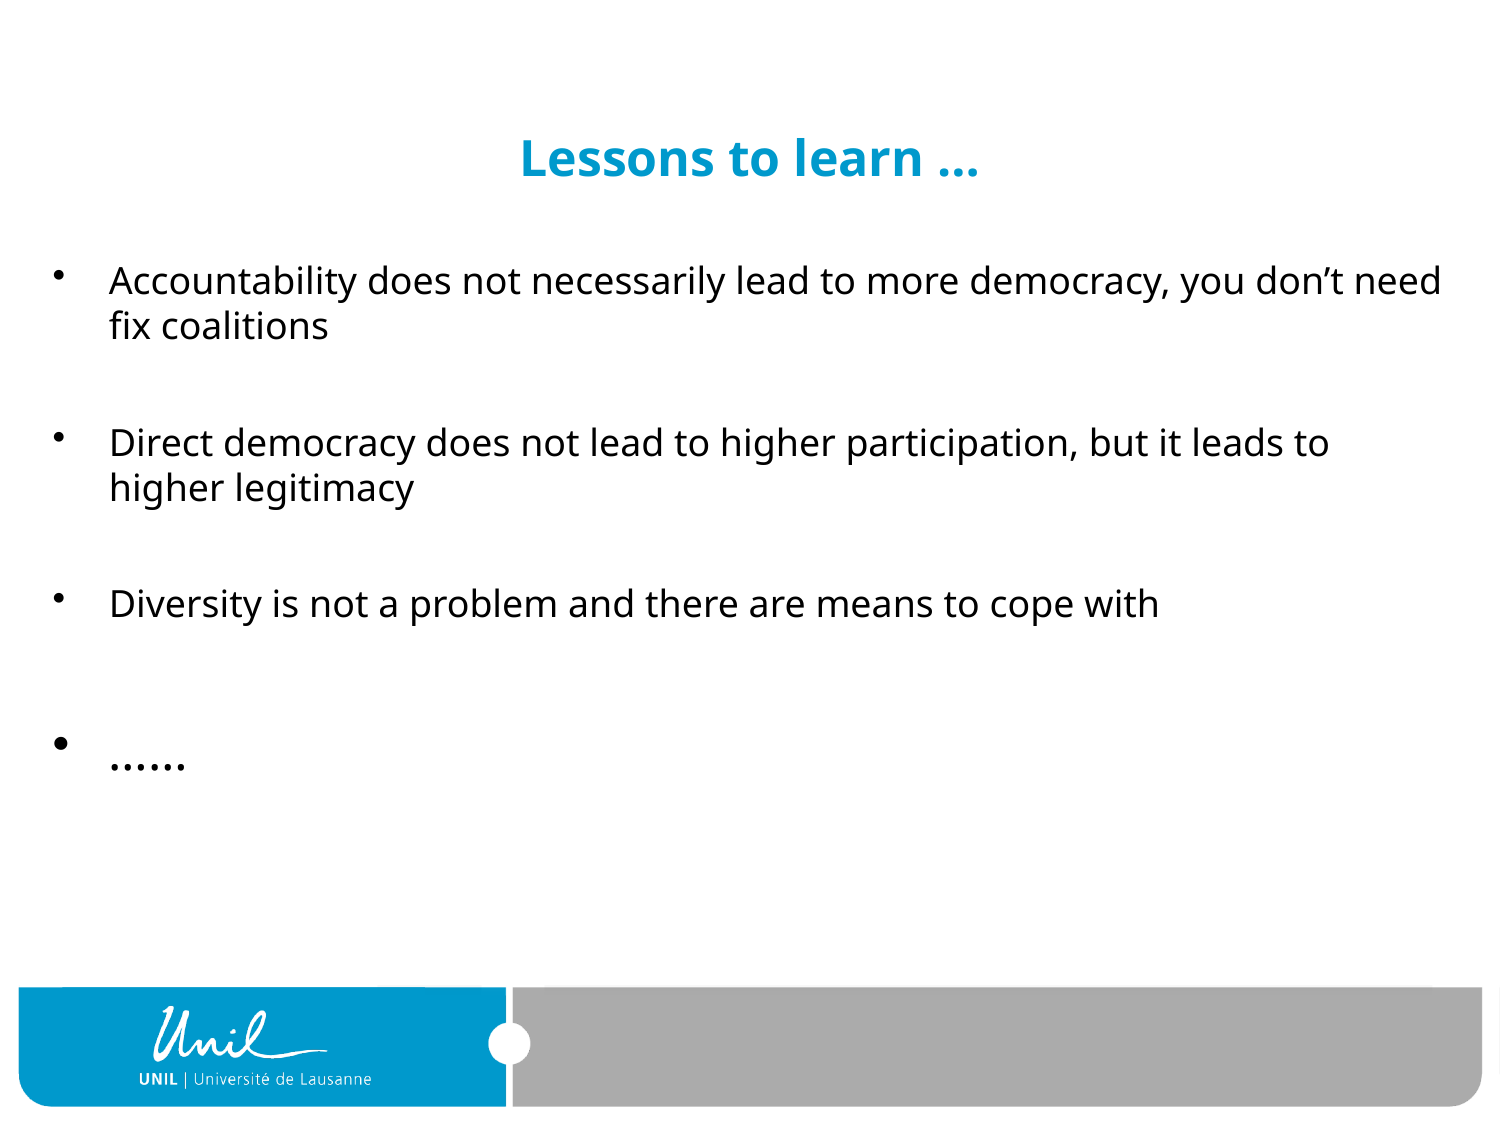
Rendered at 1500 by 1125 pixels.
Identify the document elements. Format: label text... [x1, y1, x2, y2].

picture [0, 985, 1500, 1125]
list Accountability does not necessarily lead to more democracy, you don’t need fix coalitions Direct democracy does not lead to higher participation, but it leads to higher legitimacy Diversity is not a problem and there are means to cope with …… [37, 249, 1463, 963]
title Lessons to learn … [37, 75, 1463, 238]
